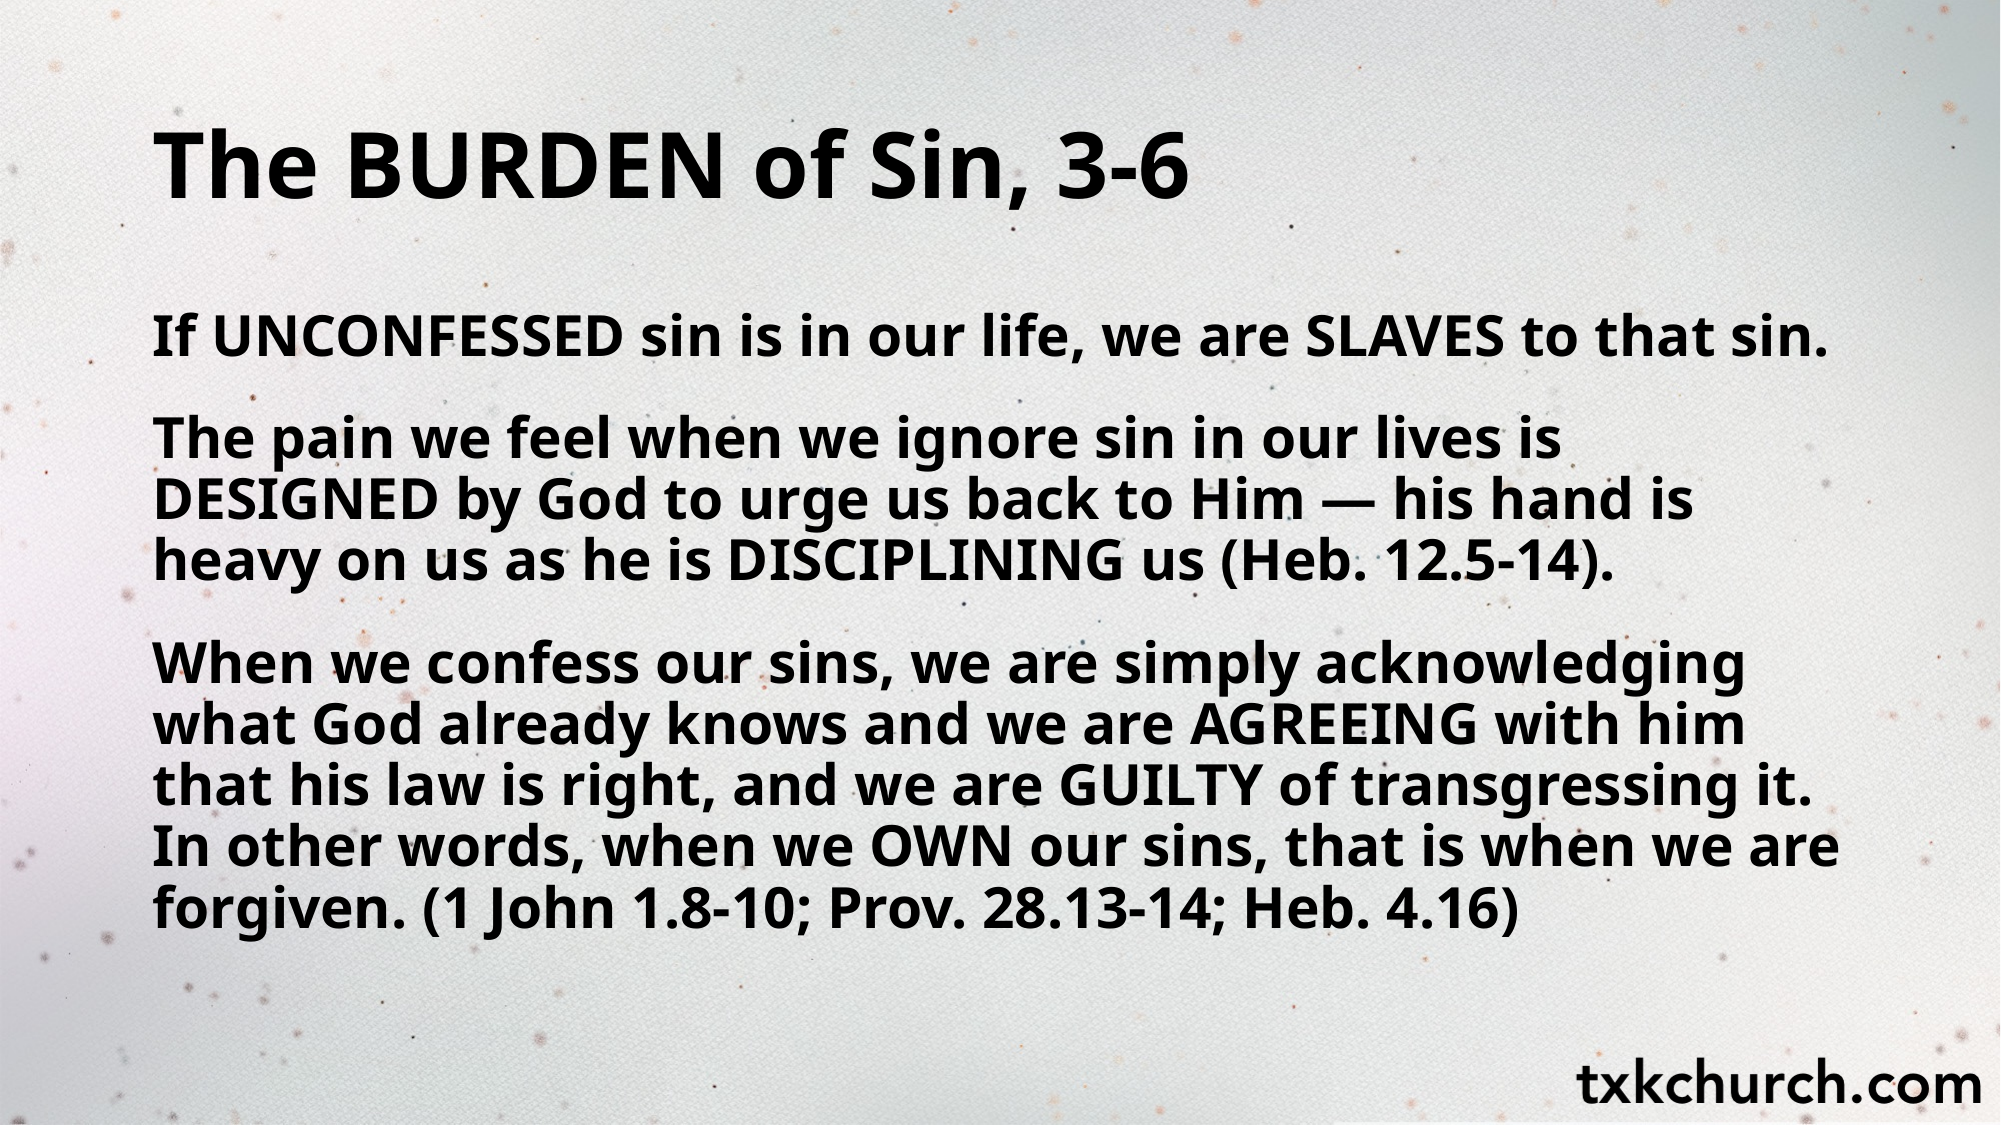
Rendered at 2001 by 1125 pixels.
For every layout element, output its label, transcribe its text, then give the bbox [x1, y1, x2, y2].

picture [0, 0, 2001, 1125]
title The BURDEN of Sin, 3-6 [137, 59, 1863, 278]
list If UNCONFESSED sin is in our life, we are SLAVES to that sin. The pain we feel when we ignore sin in our lives is DESIGNED by God to urge us back to Him — his hand is heavy on us as he is DISCIPLINING us (Heb. 12.5-14). When we confess our sins, we are simply acknowledging what God already knows and we are AGREEING with him that his law is right, and we are GUILTY of transgressing it. In other words, when we OWN our sins, that is when we are forgiven. (1 John 1.8-10; Prov. 28.13-14; Heb. 4.16) [137, 299, 1863, 1014]
